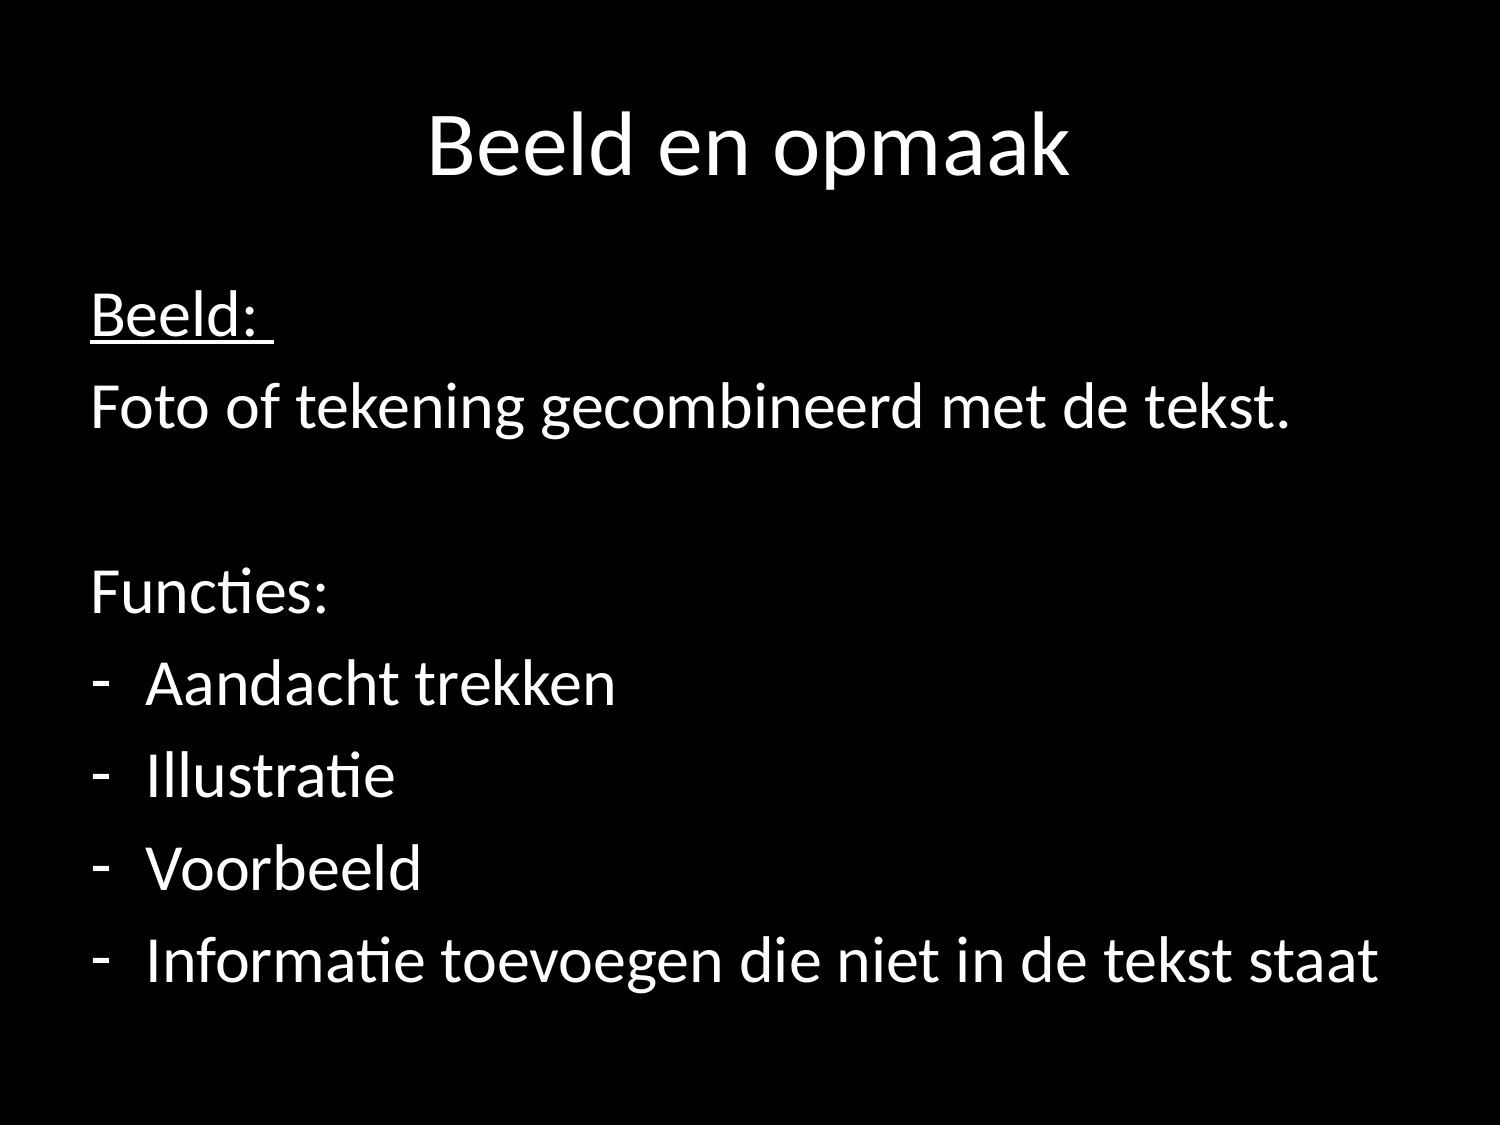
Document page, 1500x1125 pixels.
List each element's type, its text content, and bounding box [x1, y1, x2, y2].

list Beeld: Foto of tekening gecombineerd met de tekst. Functies: Aandacht trekken Illustratie Voorbeeld Informatie toevoegen die niet in de tekst staat [75, 262, 1425, 1005]
title Beeld en opmaak [75, 45, 1425, 233]
